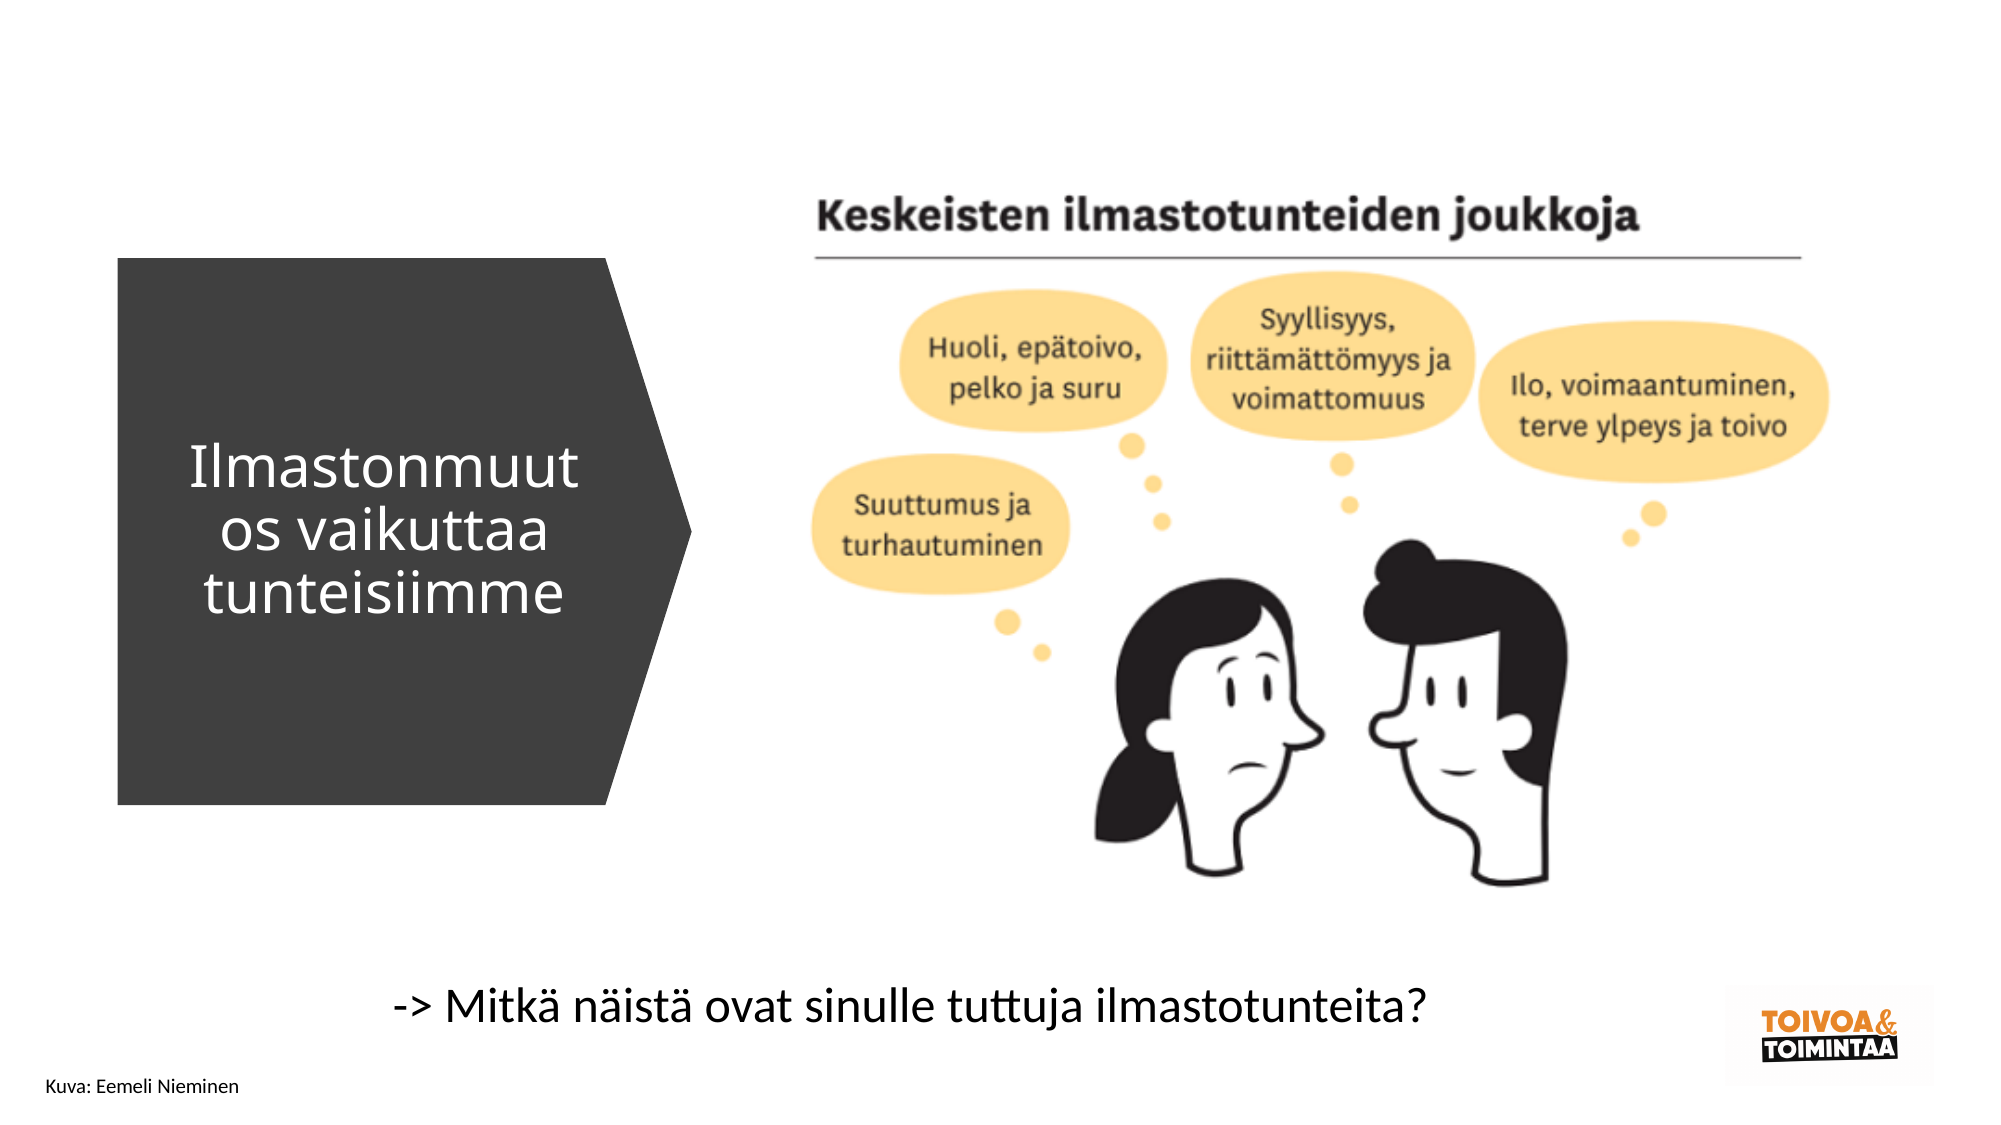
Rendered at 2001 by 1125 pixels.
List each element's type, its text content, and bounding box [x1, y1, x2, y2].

title Ilmastonmuutos vaikuttaa tunteisiimme [168, 322, 601, 741]
text_box [116, 257, 693, 807]
text_box Kuva: Eemeli Nieminen [30, 1065, 307, 1105]
text_box -> Mitkä näistä ovat sinulle tuttuja ilmastotunteita? [117, 965, 1705, 1041]
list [783, 159, 1896, 966]
picture [1725, 985, 1934, 1086]
